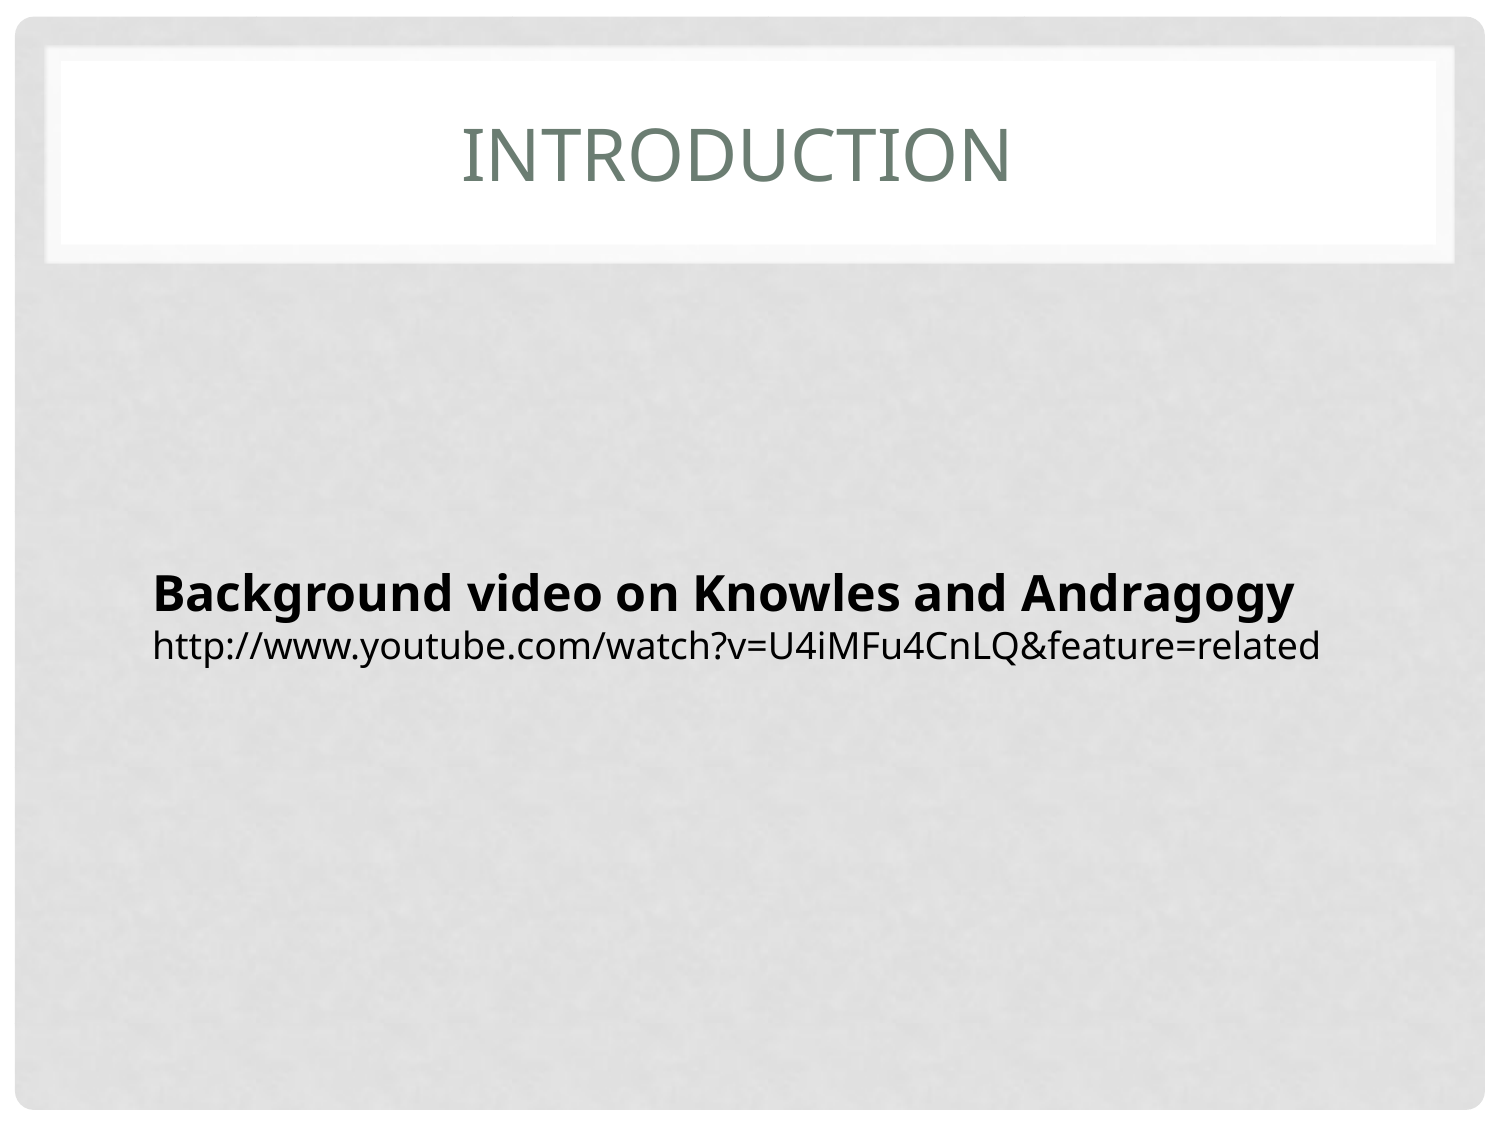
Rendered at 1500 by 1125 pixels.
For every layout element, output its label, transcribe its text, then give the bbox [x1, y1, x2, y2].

text_box Background video on Knowles and Andragogy http://www.youtube.com/watch?v=U4iMFu4CnLQ&feature=related [137, 509, 1425, 675]
title Introduction [69, 66, 1425, 238]
